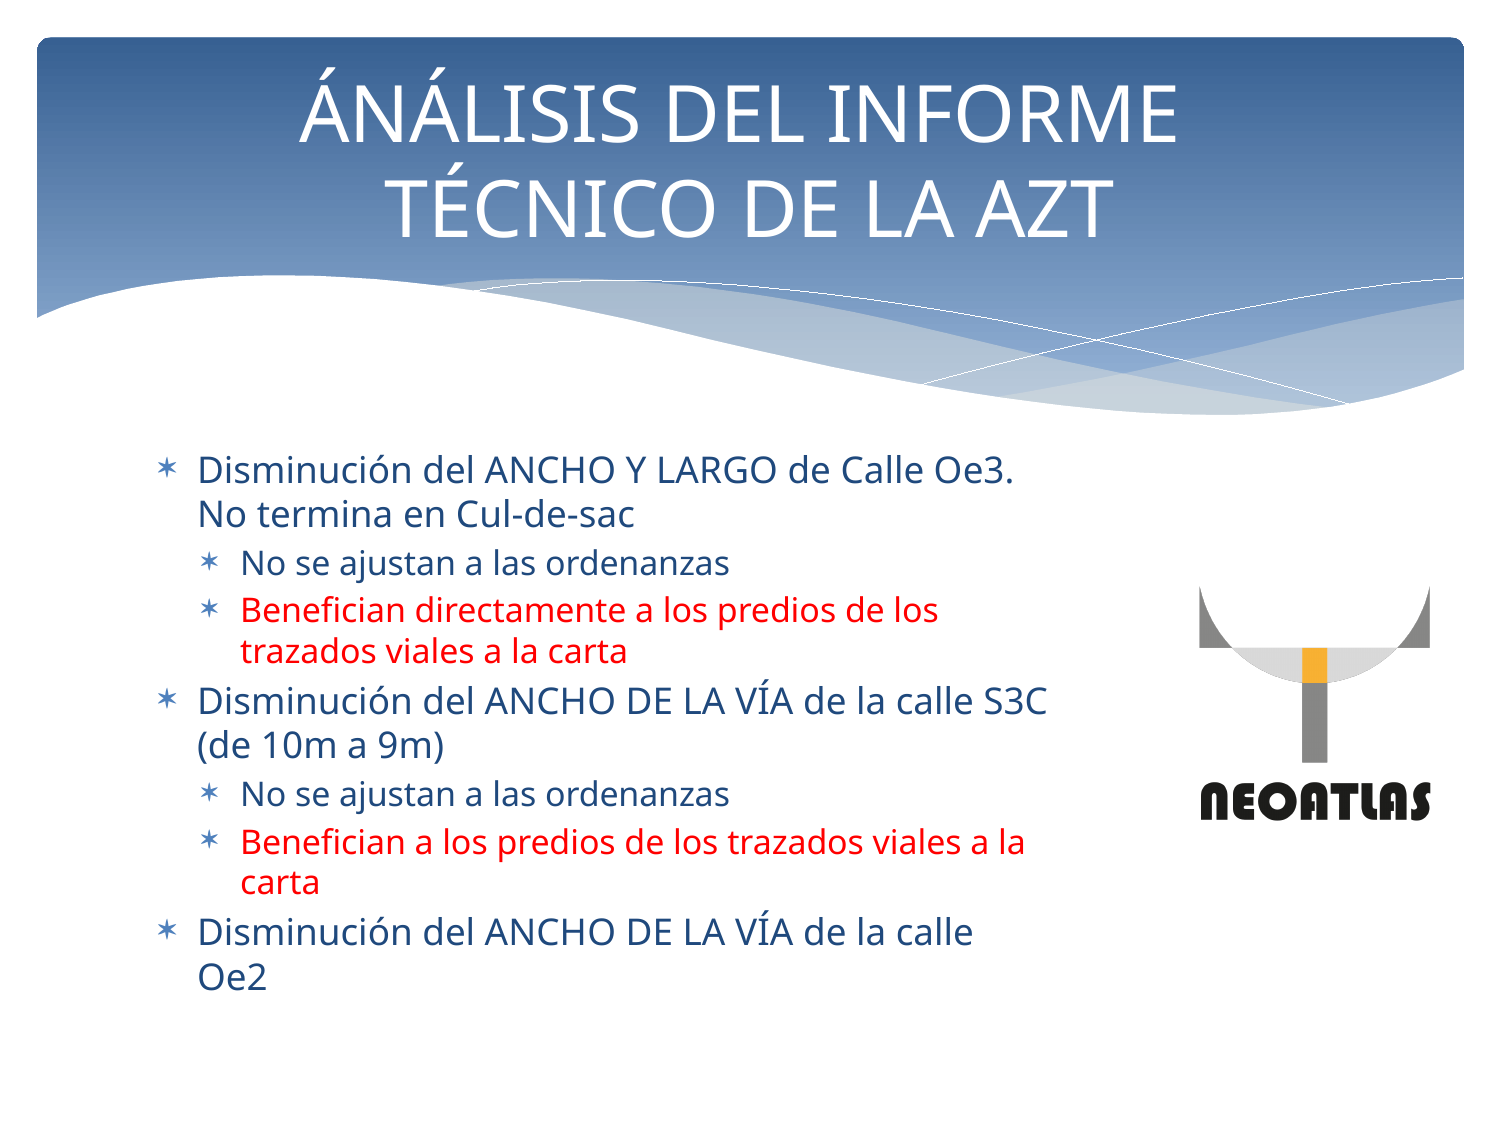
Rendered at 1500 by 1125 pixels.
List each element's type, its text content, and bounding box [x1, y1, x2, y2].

title ÁNÁLISIS DEL INFORME TÉCNICO DE LA AZT [75, 55, 1425, 261]
list Disminución del ANCHO Y LARGO de Calle Oe3. No termina en Cul-de-sac No se ajustan a las ordenanzas Benefician directamente a los predios de los trazados viales a la carta Disminución del ANCHO DE LA VÍA de la calle S3C (de 10m a 9m) No se ajustan a las ordenanzas Benefician a los predios de los trazados viales a la carta Disminución del ANCHO DE LA VÍA de la calle Oe2 [143, 438, 1069, 1012]
picture [1198, 585, 1433, 833]
